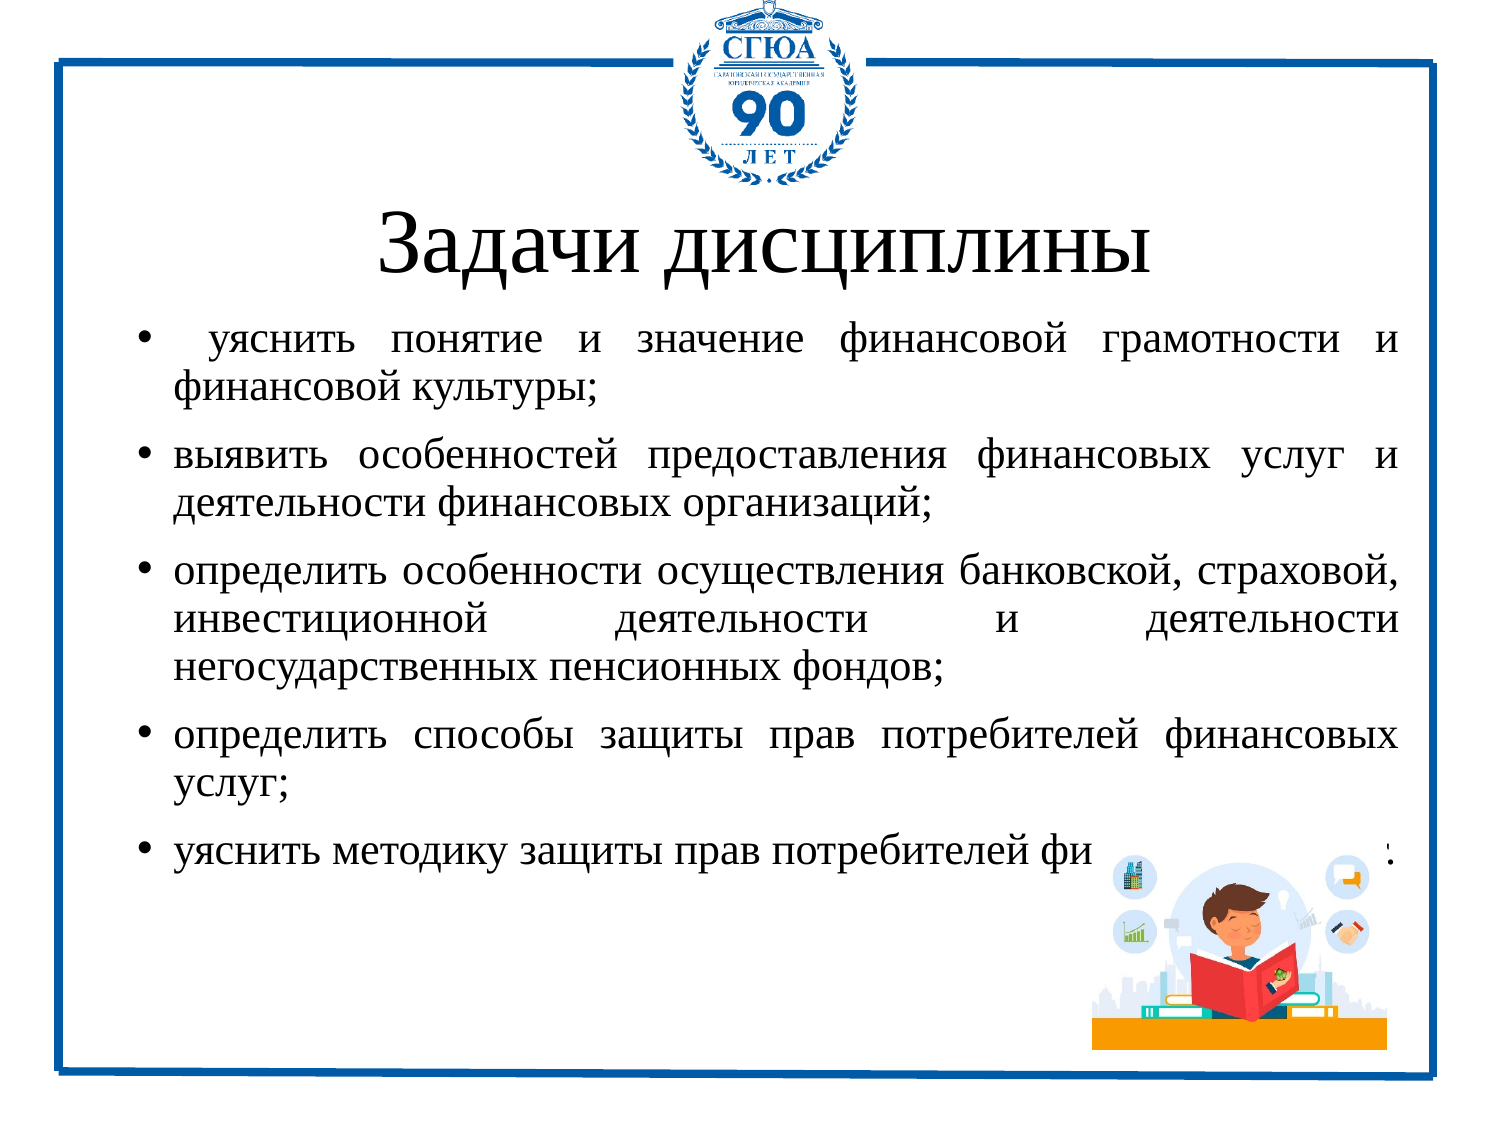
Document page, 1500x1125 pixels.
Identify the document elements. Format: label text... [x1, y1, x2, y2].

picture [679, 0, 858, 186]
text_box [58, 1071, 1433, 1077]
title Задачи дисциплины [118, 185, 1412, 300]
list уяснить понятие и значение финансовой грамотности и финансовой культуры; выявить особенностей предоставления финансовых услуг и деятельности финансовых организаций; определить особенности осуществления банковской, страховой, инвестиционной деятельности и деятельности негосударственных пенсионных фондов; определить способы защиты прав потребителей финансовых услуг; уяснить методику защиты прав потребителей финансовых услуг. [122, 307, 1416, 925]
picture [1092, 834, 1387, 1050]
